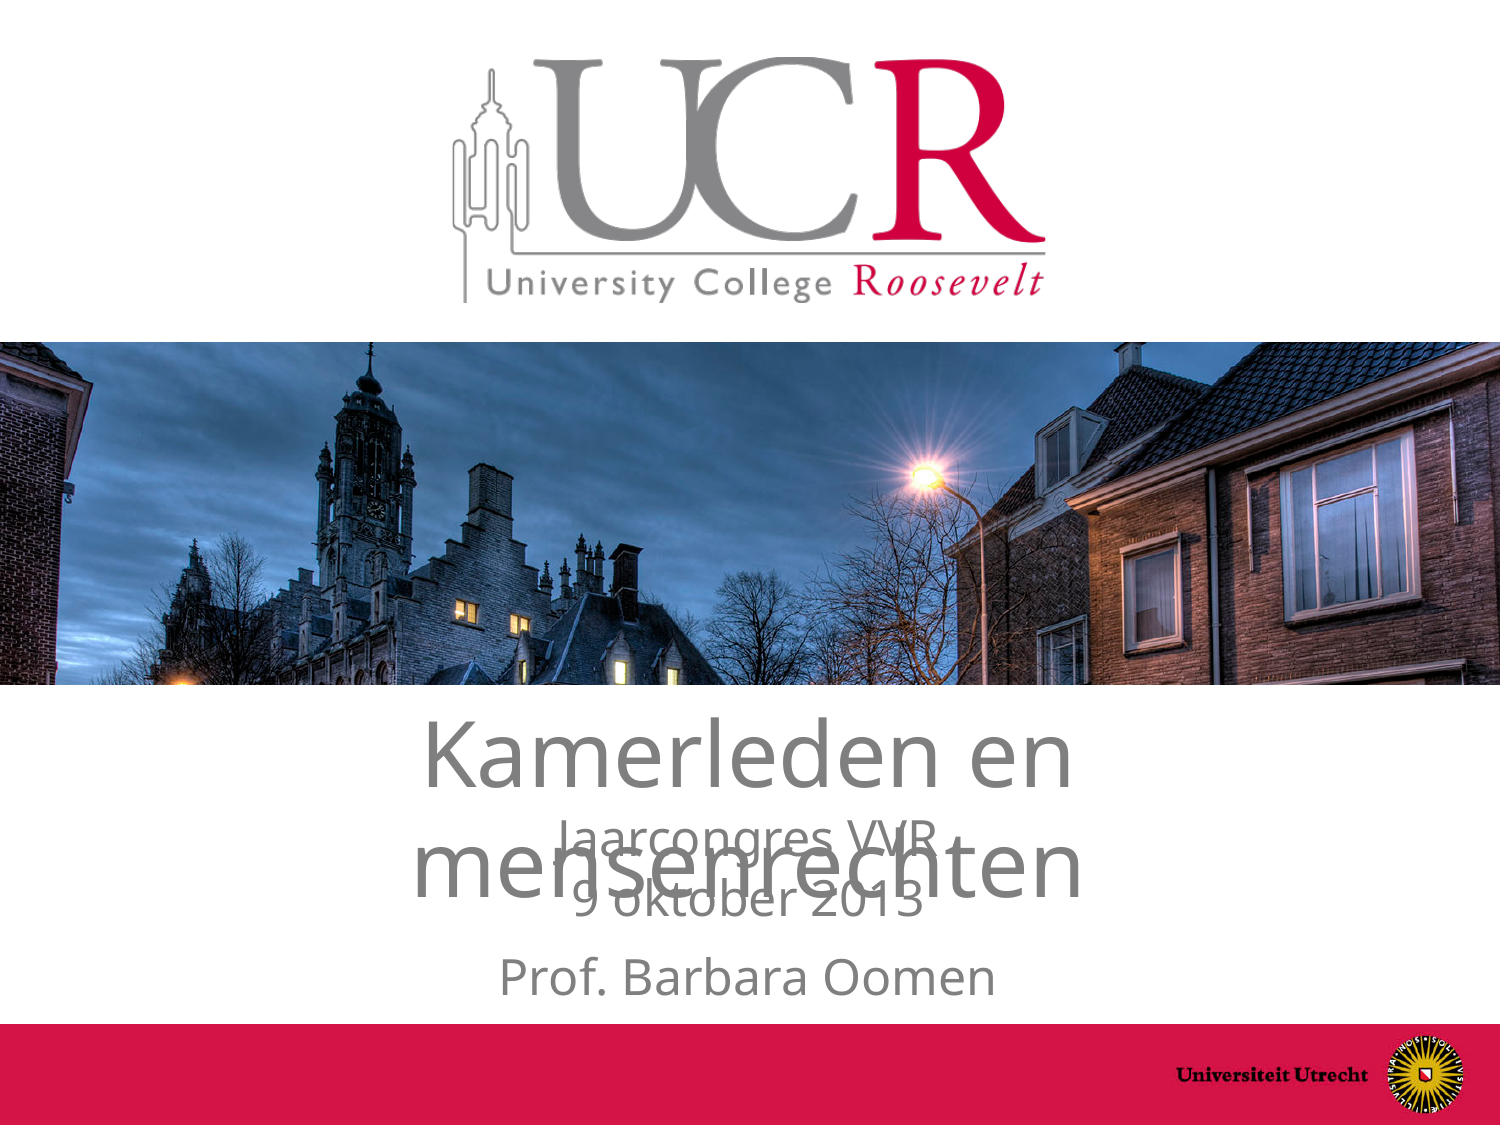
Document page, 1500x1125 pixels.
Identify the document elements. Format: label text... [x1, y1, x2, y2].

picture [0, 1024, 1500, 1125]
picture [0, 341, 1500, 685]
picture [452, 56, 1046, 304]
text_box Kamerleden en mensenrechten [57, 693, 1439, 799]
text_box Jaarcongres VVR 9 oktober 2013 [57, 799, 1439, 935]
text_box Prof. Barbara Oomen [57, 938, 1439, 1014]
